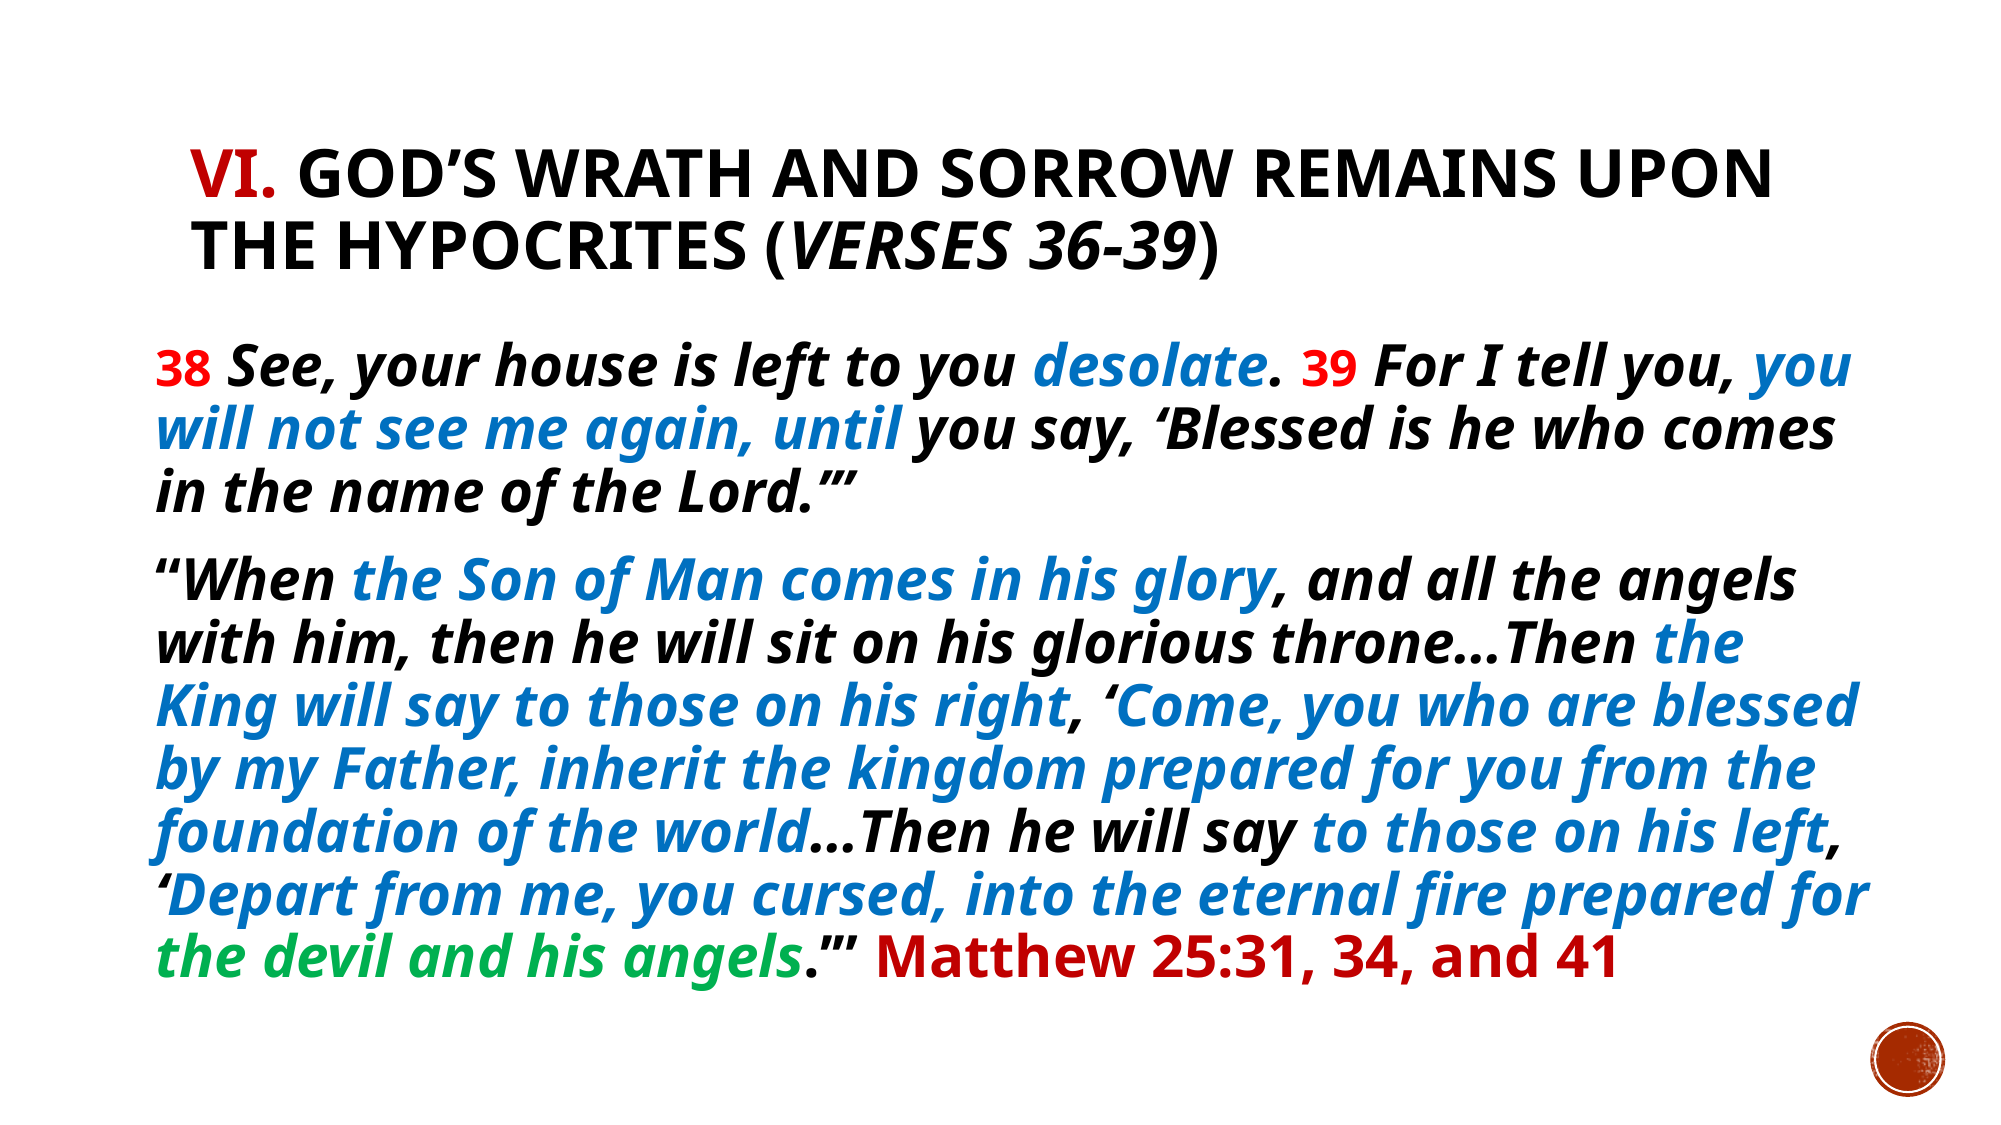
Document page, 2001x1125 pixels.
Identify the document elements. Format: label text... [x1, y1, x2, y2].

title VI. God’s wrath and sorrow remains upon the Hypocrites (verses 36-39) [175, 79, 1826, 328]
list 38 See, your house is left to you desolate. 39 For I tell you, you will not see me again, until you say, ‘Blessed is he who comes in the name of the Lord.’” “When the Son of Man comes in his glory, and all the angels with him, then he will sit on his glorious throne…Then the King will say to those on his right, ‘Come, you who are blessed by my Father, inherit the kingdom prepared for you from the foundation of the world…Then he will say to those on his left, ‘Depart from me, you cursed, into the eternal fire prepared for the devil and his angels.’” Matthew 25:31, 34, and 41 [140, 328, 1887, 1106]
